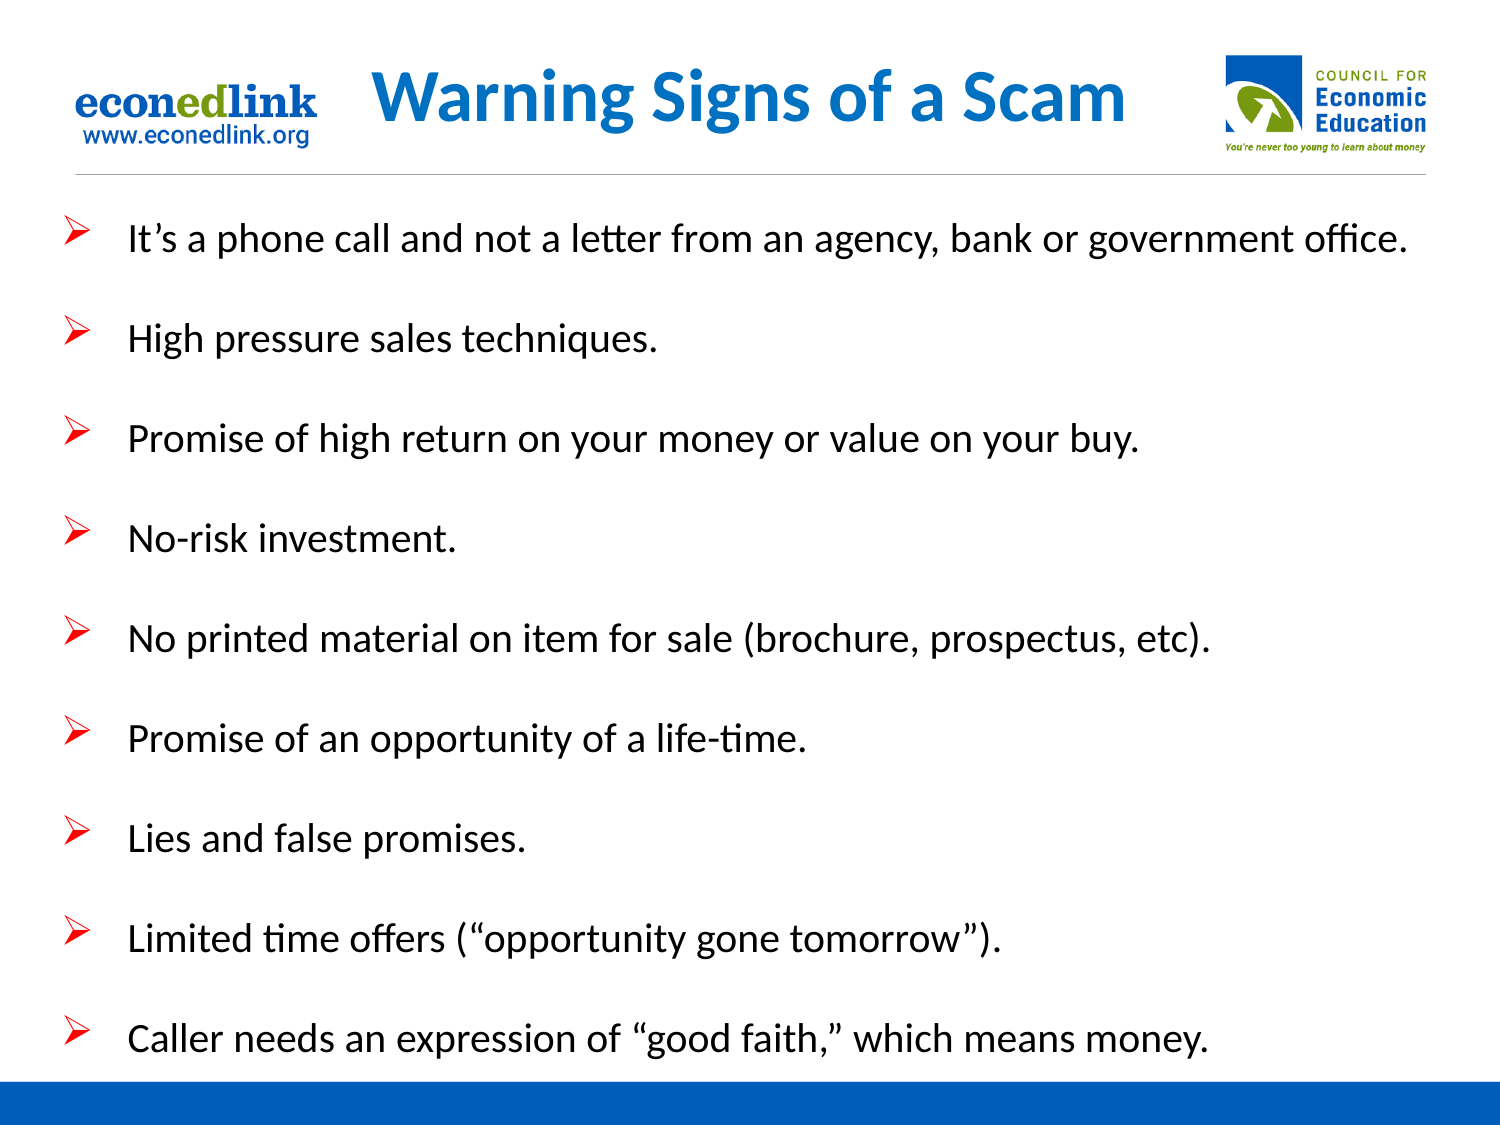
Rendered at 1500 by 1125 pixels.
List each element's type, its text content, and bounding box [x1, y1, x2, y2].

picture [0, 0, 1500, 1125]
list It’s a phone call and not a letter from an agency, bank or government office. High pressure sales techniques. Promise of high return on your money or value on your buy. No-risk investment. No printed material on item for sale (brochure, prospectus, etc). Promise of an opportunity of a life-time. Lies and false promises. Limited time offers (“opportunity gone tomorrow”). Caller needs an expression of “good faith,” which means money. [37, 203, 1445, 1080]
title Warning Signs of a Scam [75, 45, 1425, 152]
